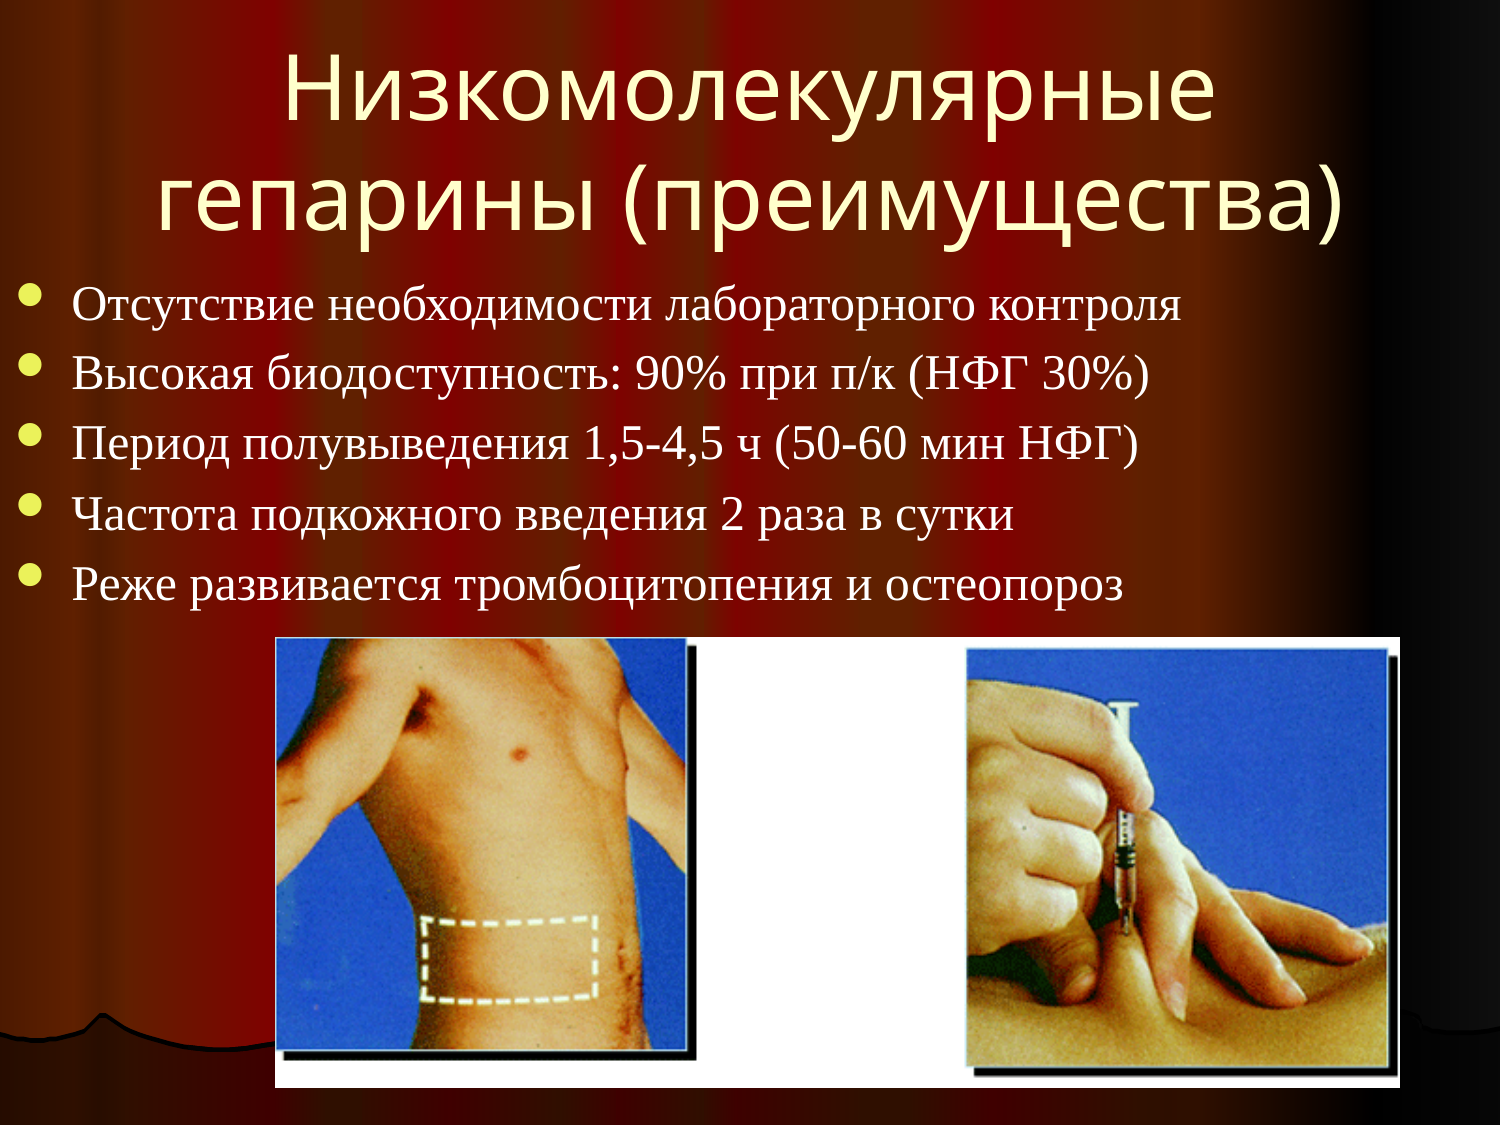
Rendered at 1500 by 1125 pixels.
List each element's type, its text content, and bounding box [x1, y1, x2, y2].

picture [274, 637, 1401, 1088]
list Отсутствие необходимости лабораторного контроля Высокая биодоступность: 90% при п/к (НФГ 30%) Период полувыведения 1,5-4,5 ч (50-60 мин НФГ) Частота подкожного введения 2 раза в сутки Реже развивается тромбоцитопения и остеопороз [0, 262, 1500, 1125]
title Низкомолекулярные гепарины (преимущества) [75, 45, 1425, 233]
